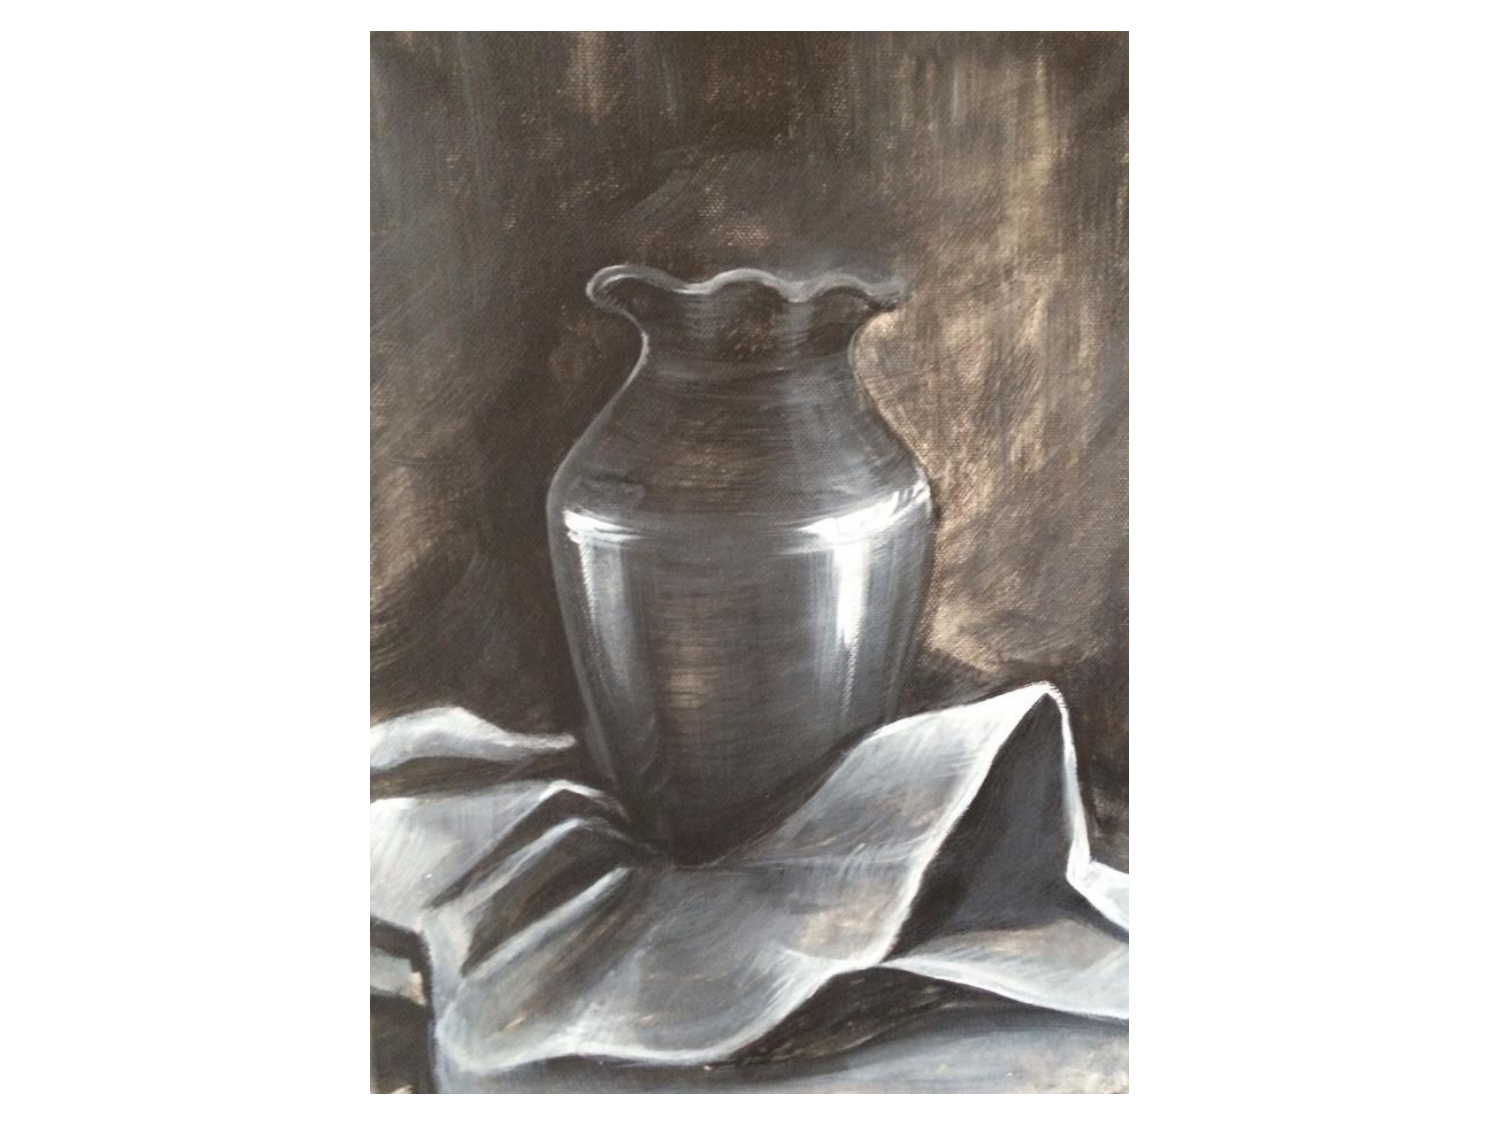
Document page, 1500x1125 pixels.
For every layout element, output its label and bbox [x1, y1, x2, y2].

list [370, 30, 1130, 1094]
